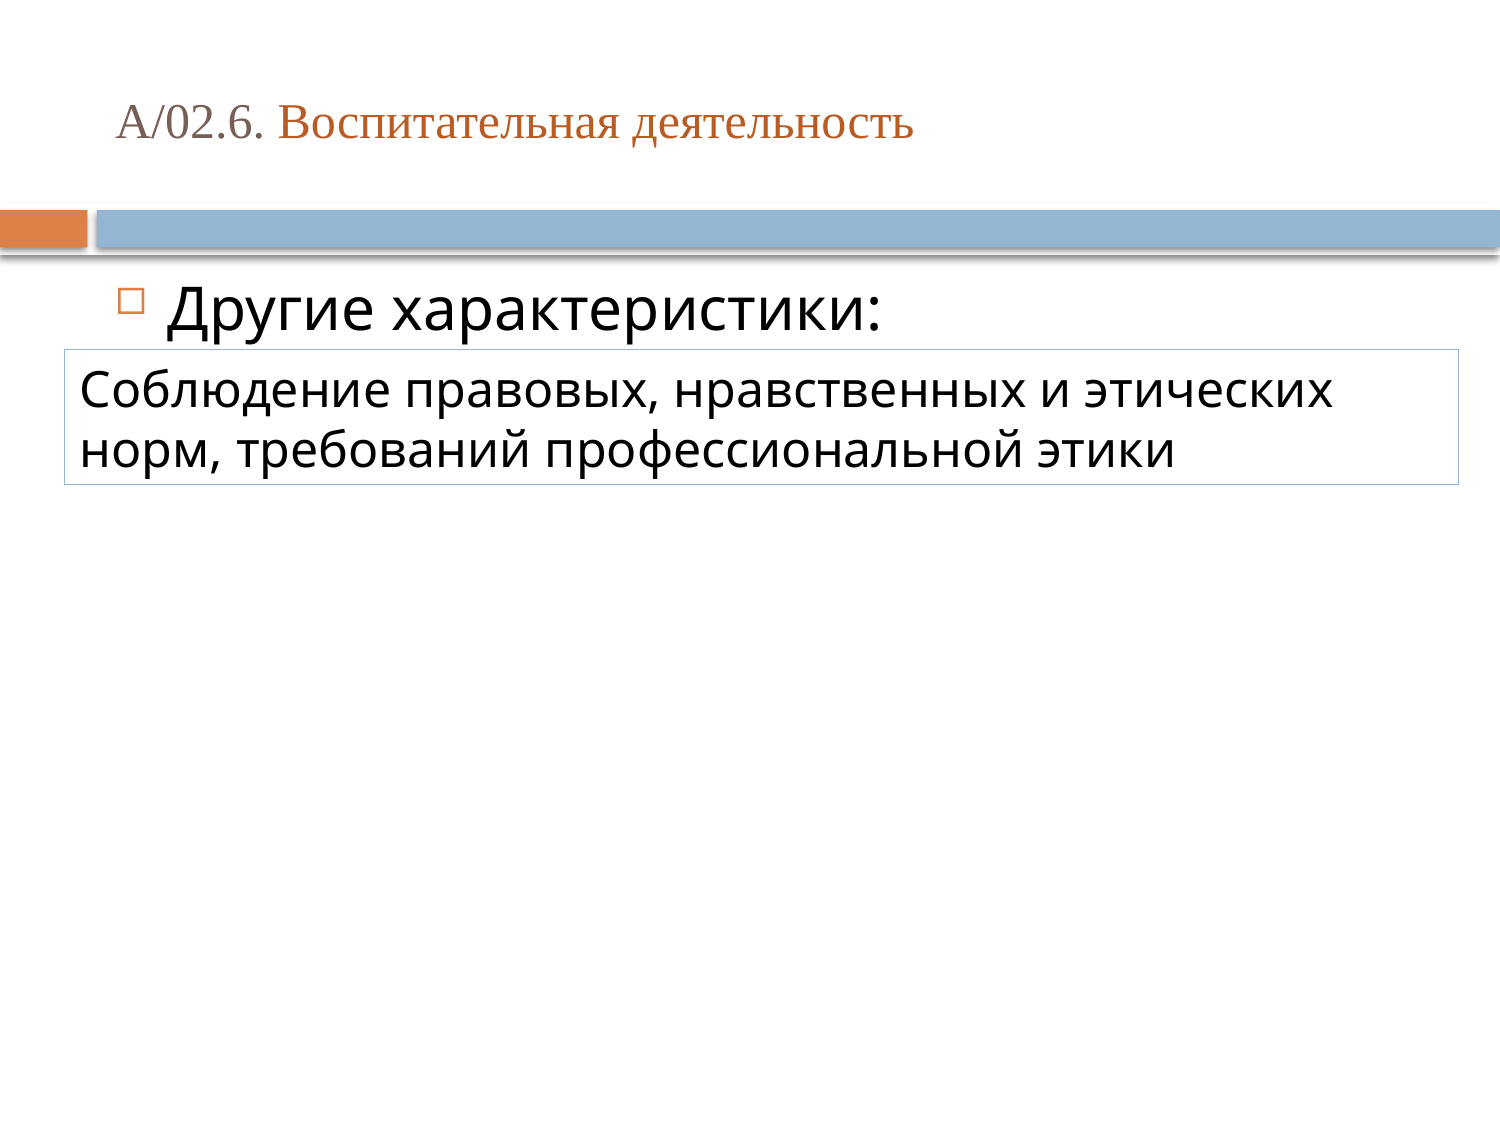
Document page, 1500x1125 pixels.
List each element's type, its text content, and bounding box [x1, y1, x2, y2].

list Другие характеристики: [100, 262, 1438, 349]
text_box Соблюдение правовых, нравственных и этических норм, требований профессиональной этики [64, 349, 1459, 485]
title A/02.6. Воспитательная деятельность [100, 37, 1438, 200]
